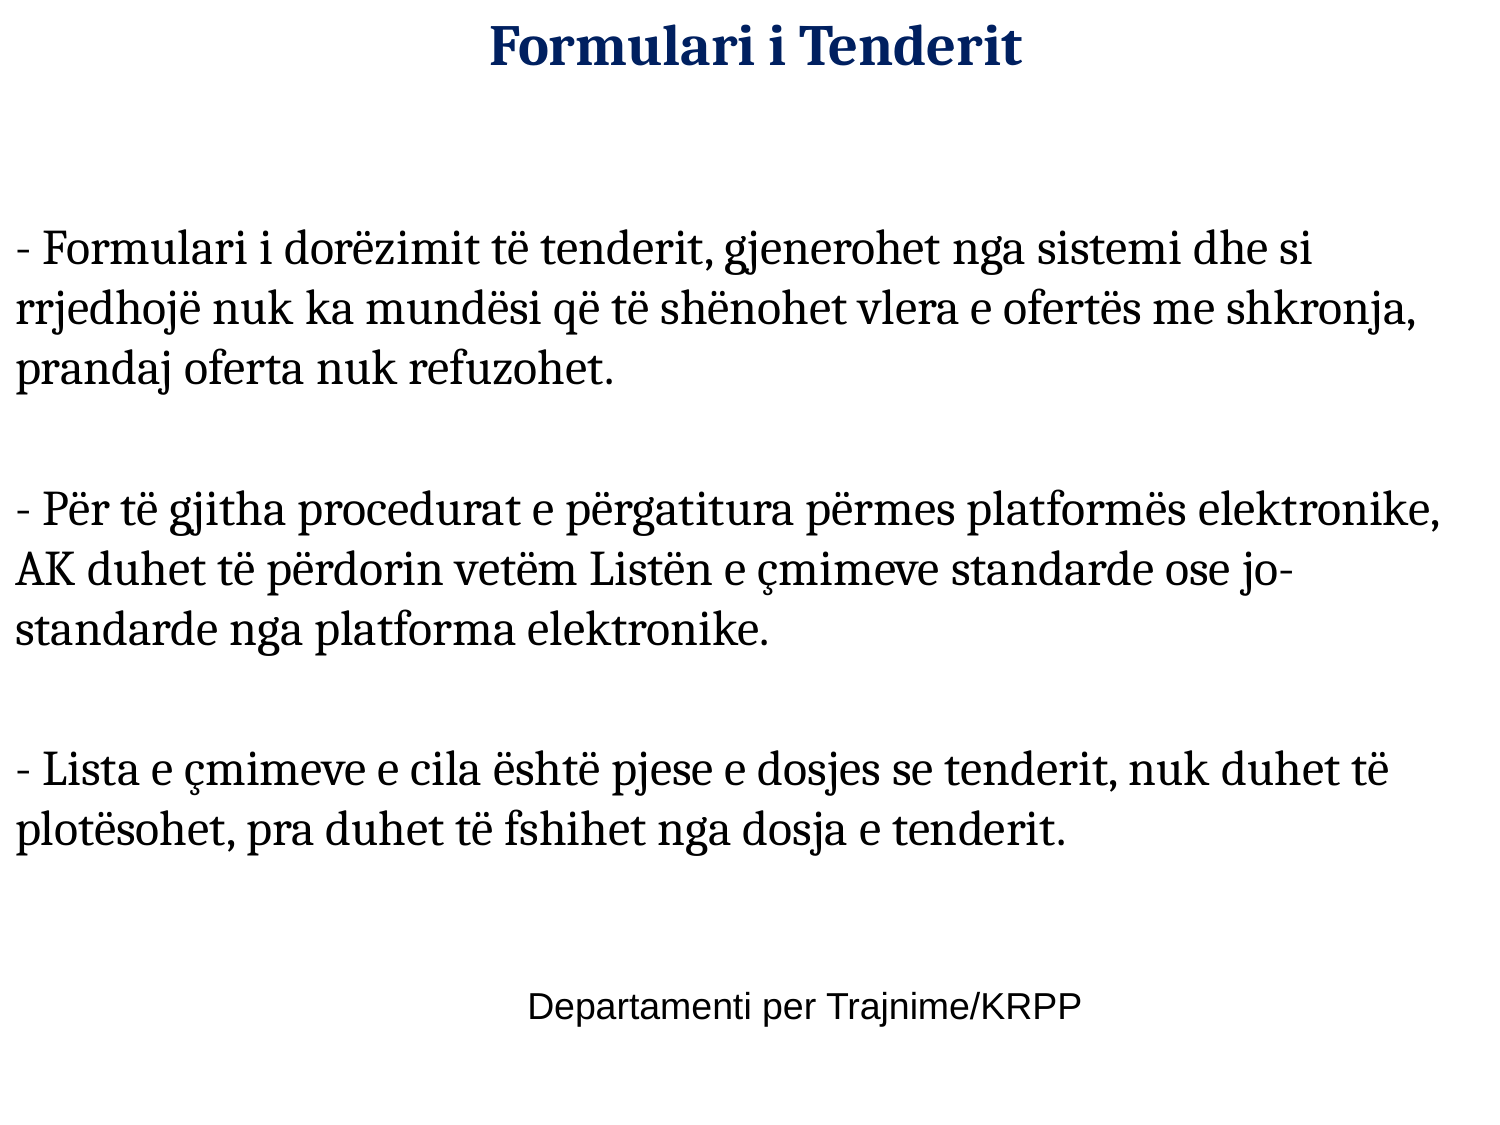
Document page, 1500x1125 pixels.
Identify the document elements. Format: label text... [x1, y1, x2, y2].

list - Formulari i dorëzimit të tenderit, gjenerohet nga sistemi dhe si rrjedhojë nuk ka mundësi që të shënohet vlera e ofertës me shkronja, prandaj oferta nuk refuzohet. - Për të gjitha procedurat e përgatitura përmes platformës elektronike, AK duhet të përdorin vetëm Listën e çmimeve standarde ose jo-standarde nga platforma elektronike. - Lista e çmimeve e cila është pjese e dosjes se tenderit, nuk duhet të plotësohet, pra duhet të fshihet nga dosja e tenderit. [0, 137, 1500, 1050]
footer Departamenti per Trajnime/KRPP [512, 975, 1338, 1050]
title Formulari i Tenderit [12, 0, 1500, 125]
